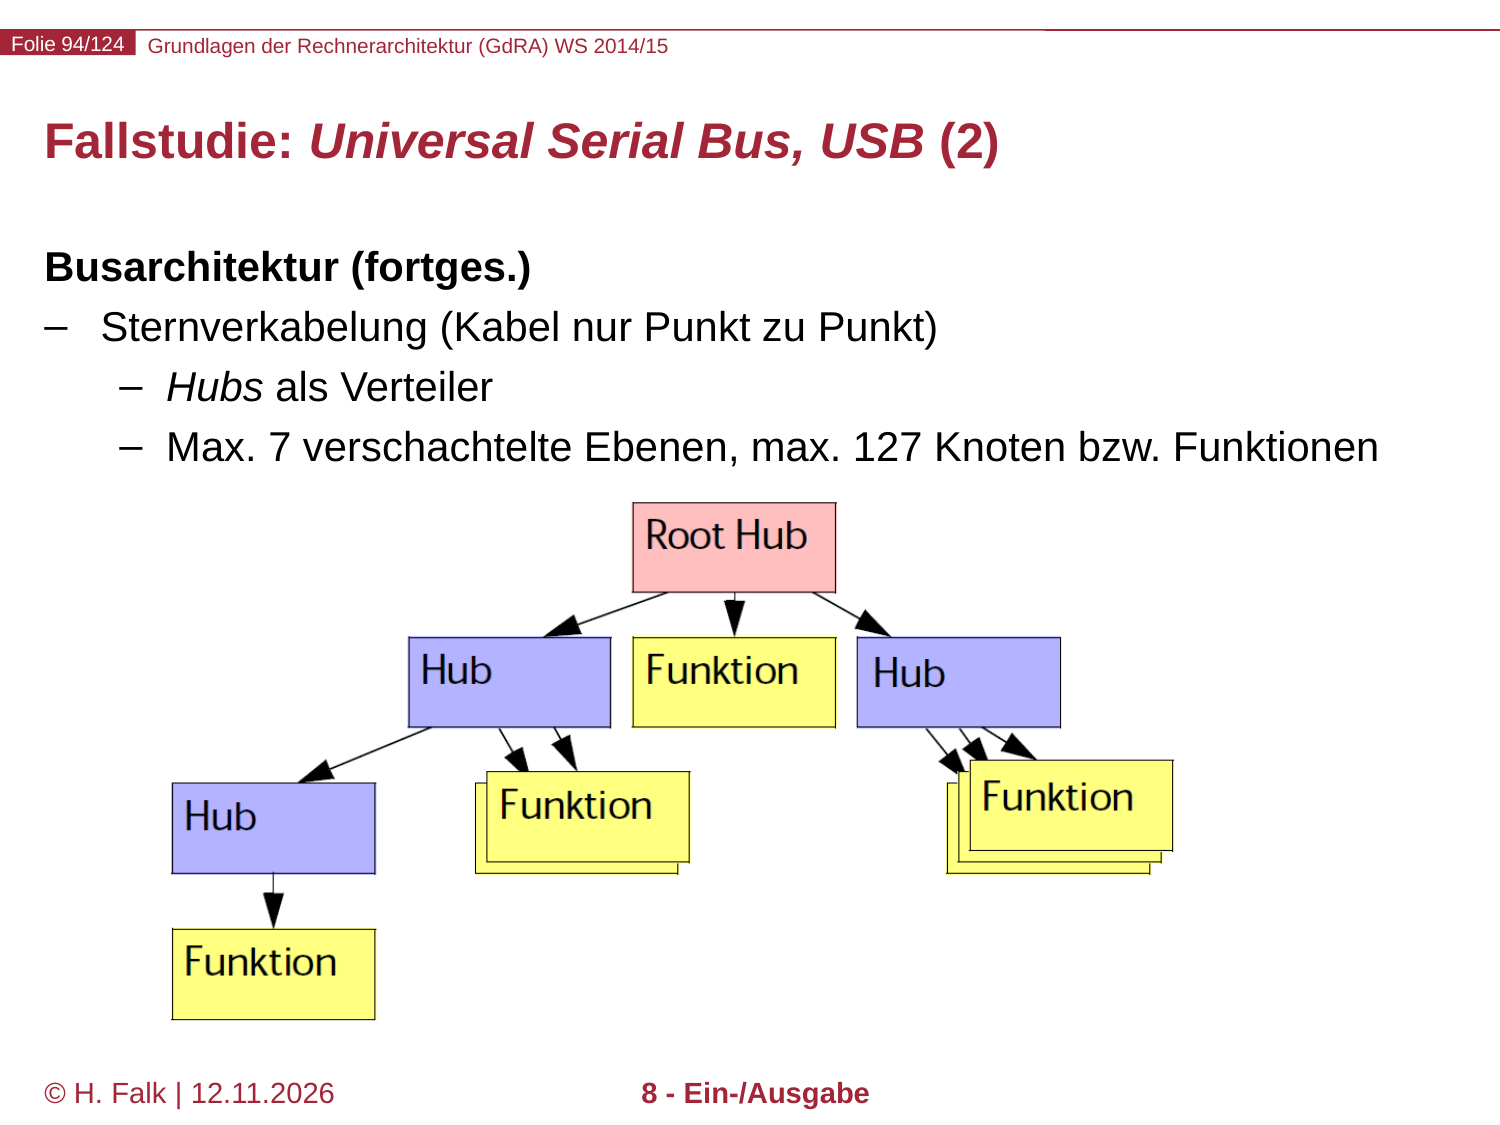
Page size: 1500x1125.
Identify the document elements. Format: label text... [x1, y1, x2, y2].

list Busarchitektur (fortges.) Sternverkabelung (Kabel nur Punkt zu Punkt) Hubs als Verteiler Max. 7 verschachtelte Ebenen, max. 127 Knoten bzw. Funktionen [29, 227, 1471, 1047]
title Fallstudie: Universal Serial Bus, USB (2) [29, 90, 1471, 198]
footer 8 - Ein-/Ausgabe [301, 1066, 1211, 1125]
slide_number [29, 1066, 301, 1125]
picture [169, 501, 1176, 1024]
